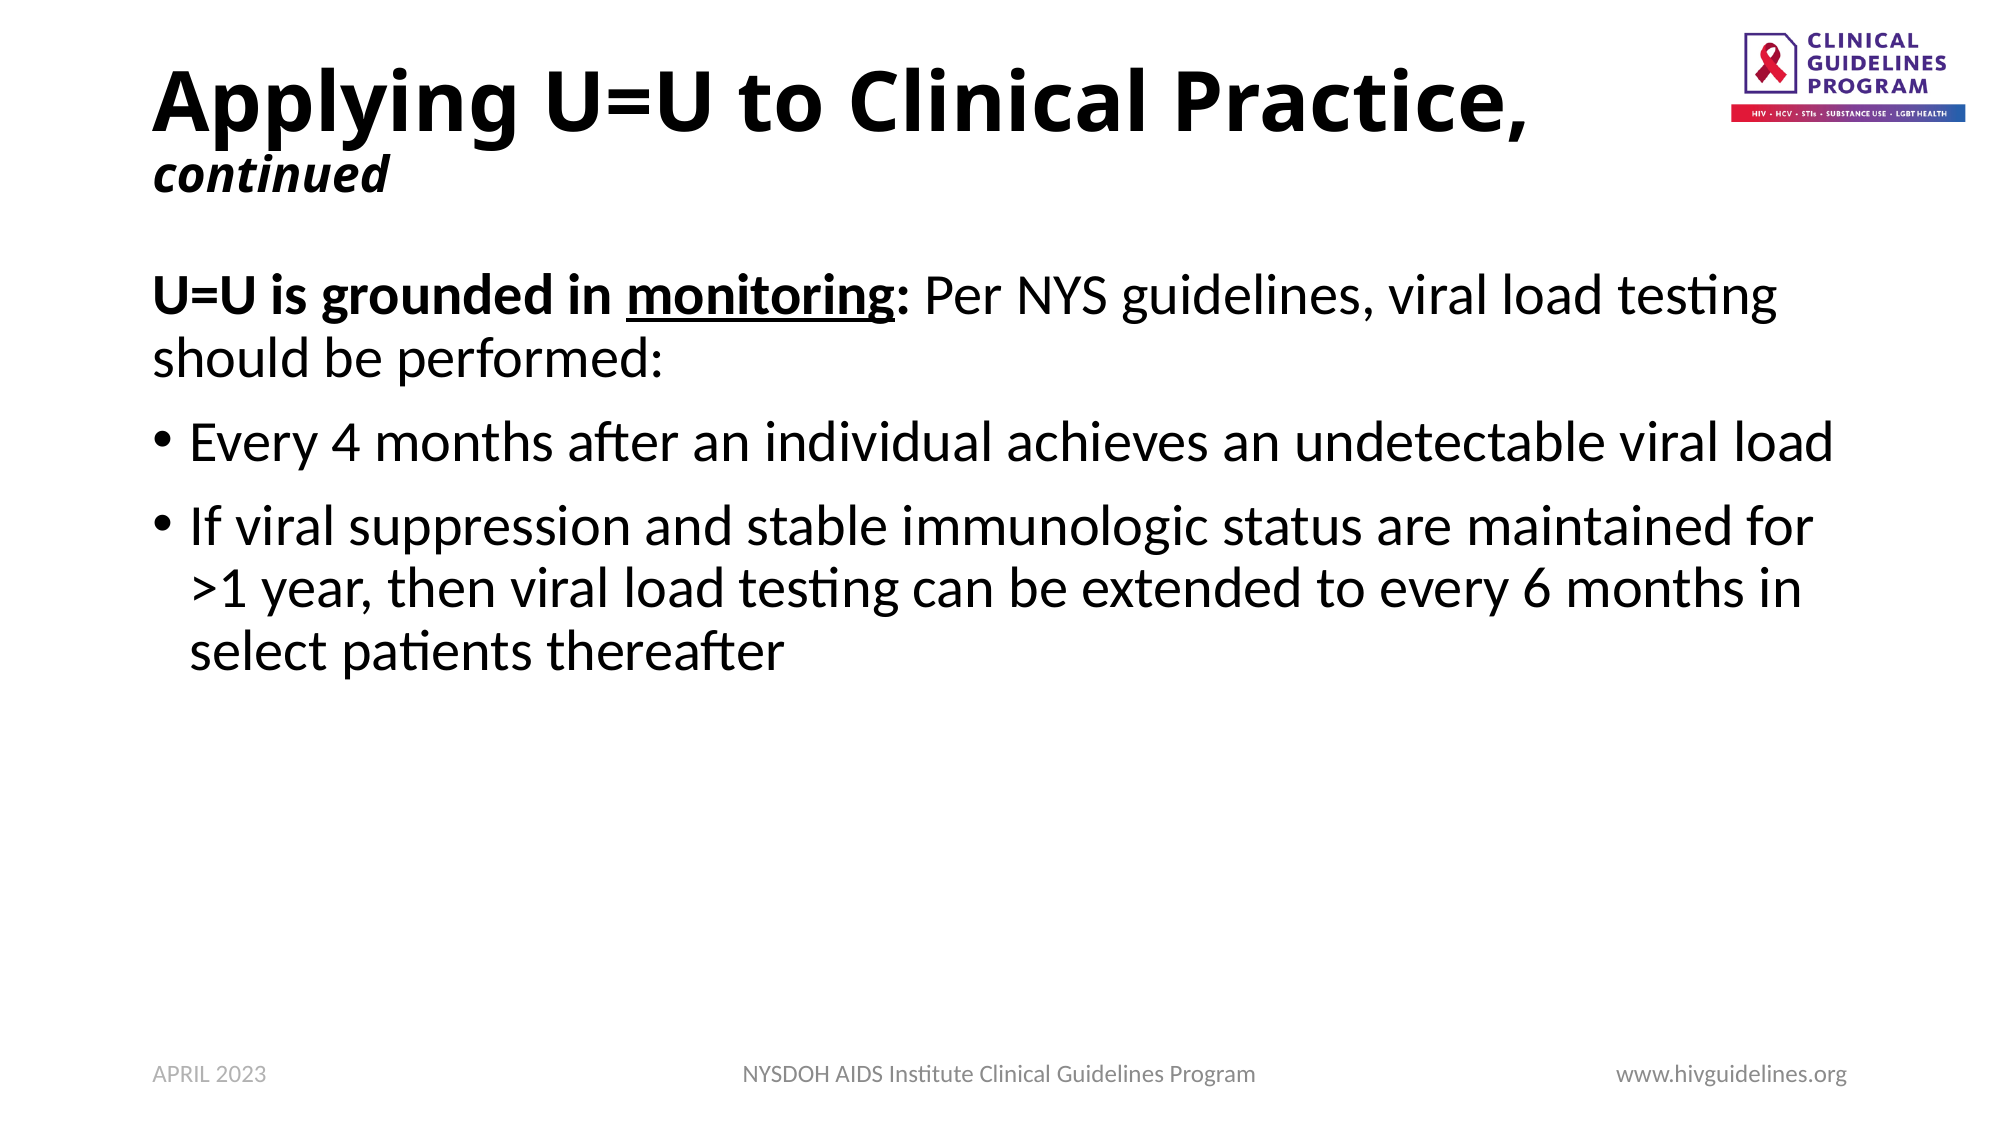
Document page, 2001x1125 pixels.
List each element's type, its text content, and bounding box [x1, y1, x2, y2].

title Applying U=U to Clinical Practice, continued [137, 22, 1732, 240]
footer NYSDOH AIDS Institute Clinical Guidelines Program [662, 1042, 1338, 1103]
picture [1731, 20, 1966, 122]
slide_number www.hivguidelines.org [1412, 1042, 1863, 1103]
list U=U is grounded in monitoring: Per NYS guidelines, viral load testing should be performed: Every 4 months after an individual achieves an undetectable viral load If viral suppression and stable immunologic status are maintained for >1 year, then viral load testing can be extended to every 6 months in select patients thereafter [137, 256, 1863, 1014]
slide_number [137, 1042, 588, 1103]
